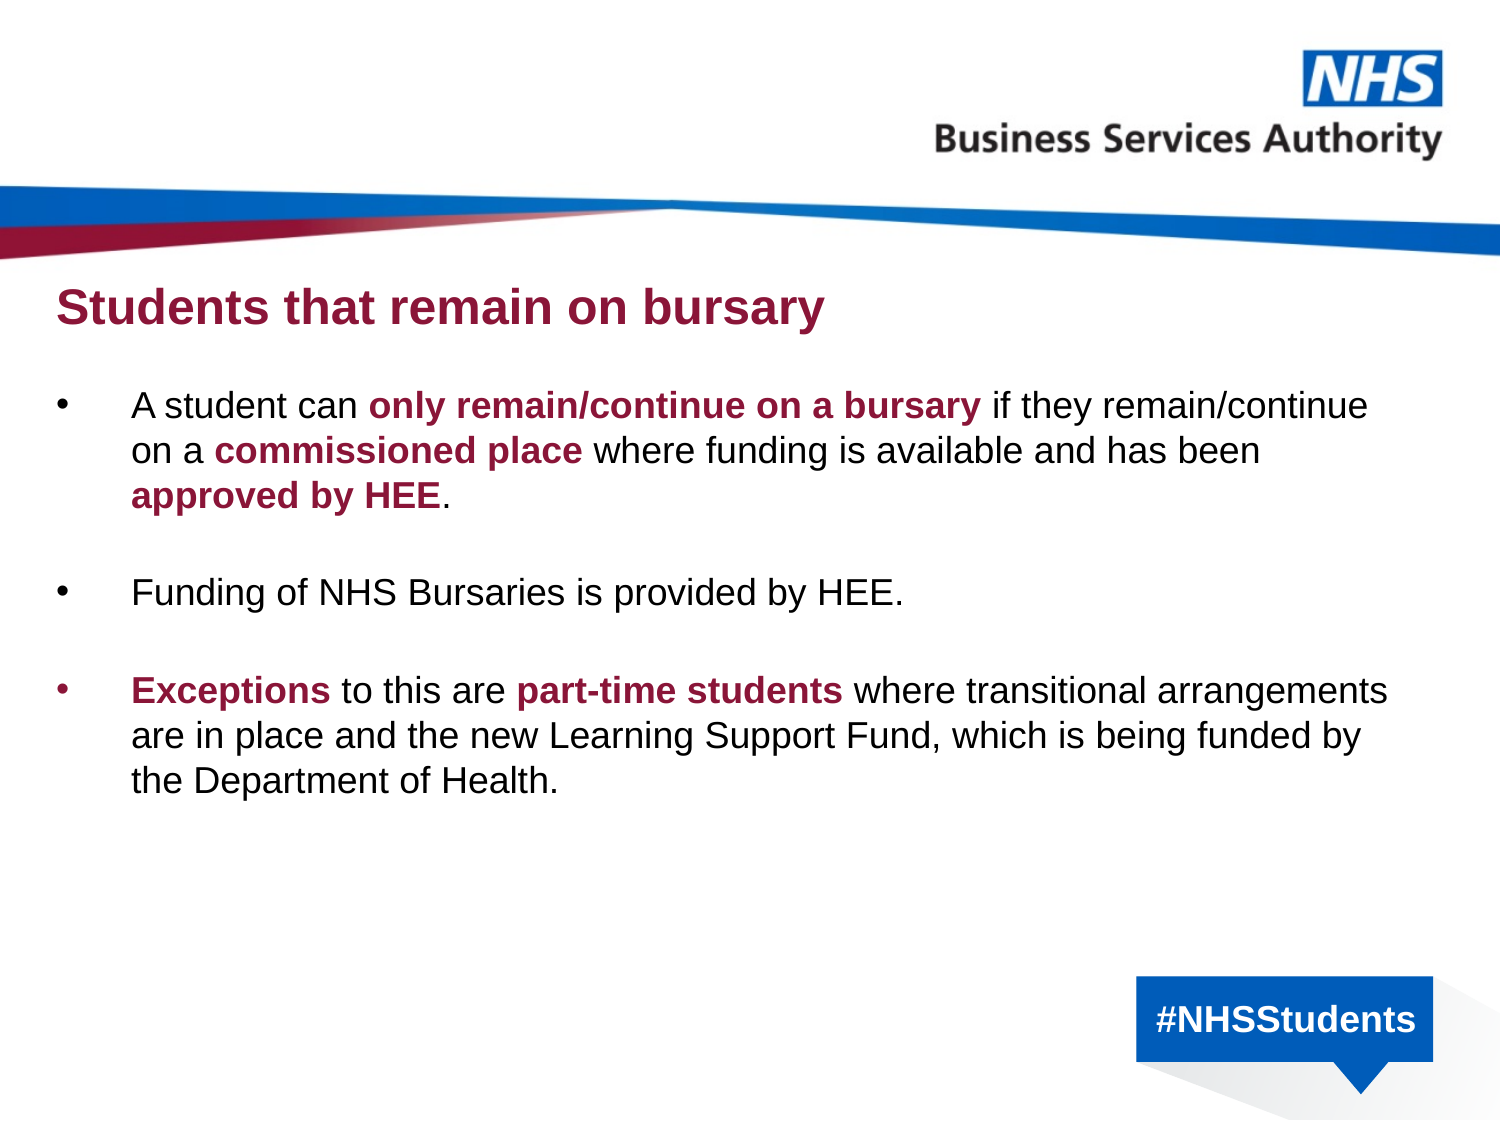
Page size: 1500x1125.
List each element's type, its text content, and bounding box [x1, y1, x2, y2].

title Students that remain on bursary [41, 267, 1425, 362]
picture [0, 0, 1500, 273]
list A student can only remain/continue on a bursary if they remain/continue on a commissioned place where funding is available and has been approved by HEE. Funding of NHS Bursaries is provided by HEE. Exceptions to this are part-time students where transitional arrangements are in place and the new Learning Support Fund, which is being funded by the Department of Health. [41, 373, 1425, 1071]
